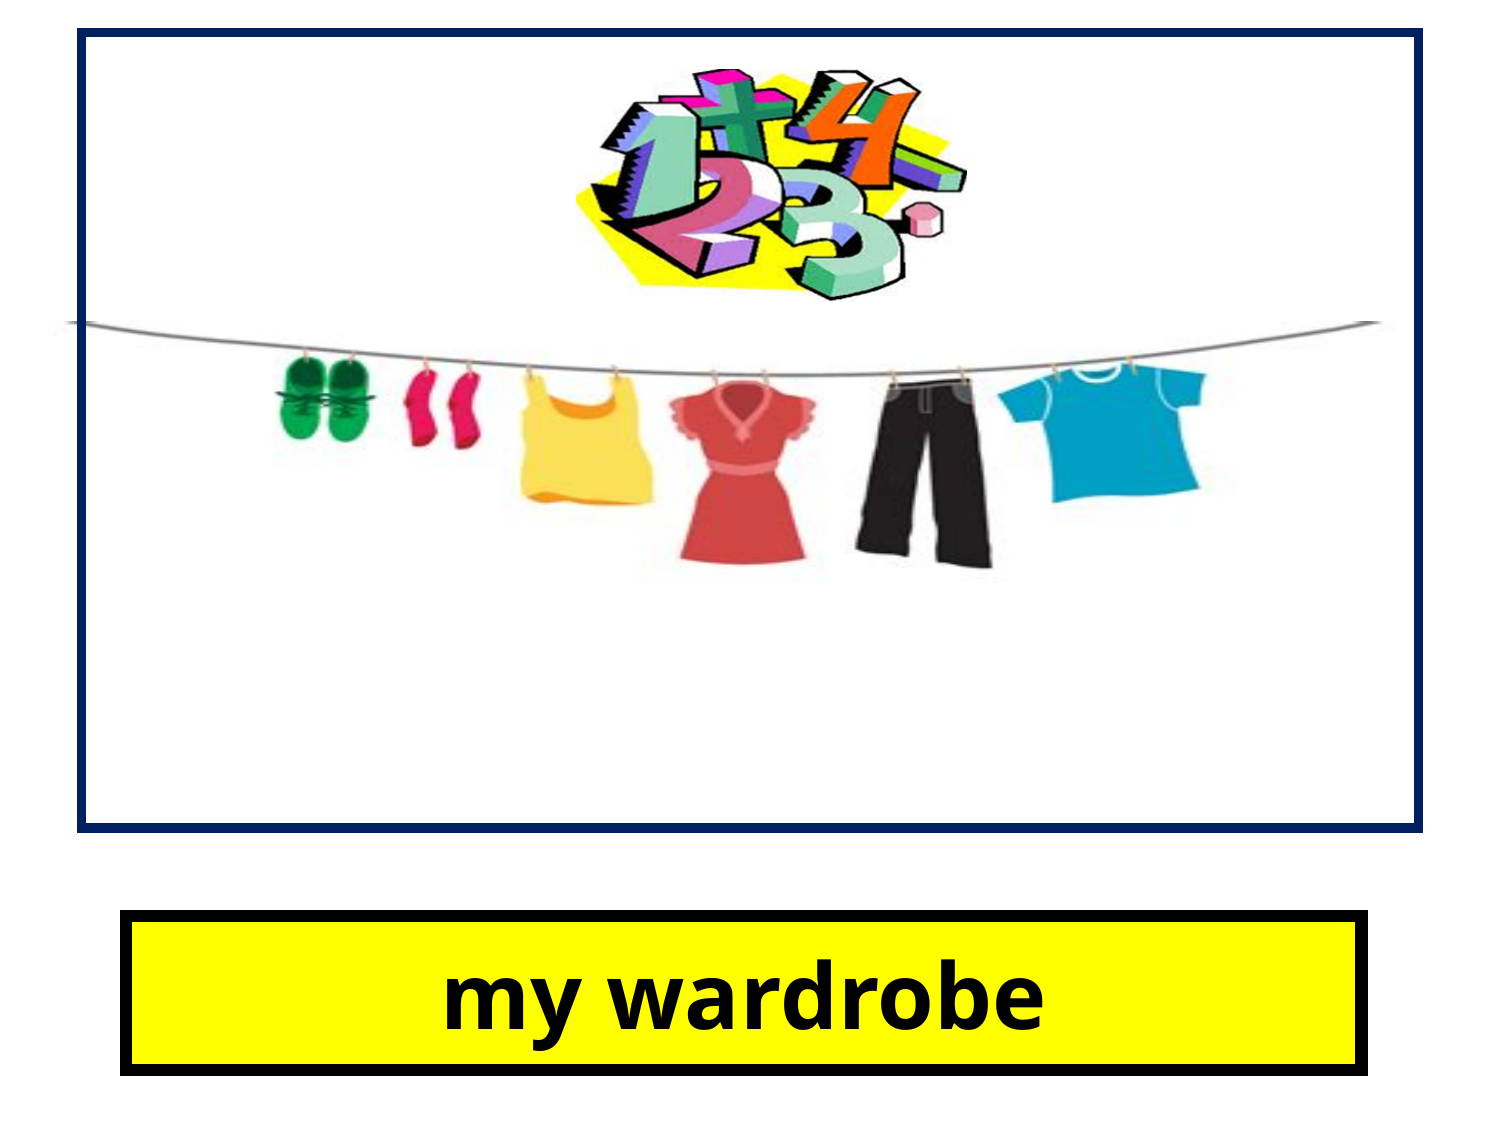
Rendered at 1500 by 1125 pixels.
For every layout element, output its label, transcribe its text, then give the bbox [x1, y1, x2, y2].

text_box [80, 31, 1419, 829]
picture [47, 321, 1402, 583]
text_box my wardrobe [125, 915, 1363, 1071]
picture [576, 69, 967, 302]
